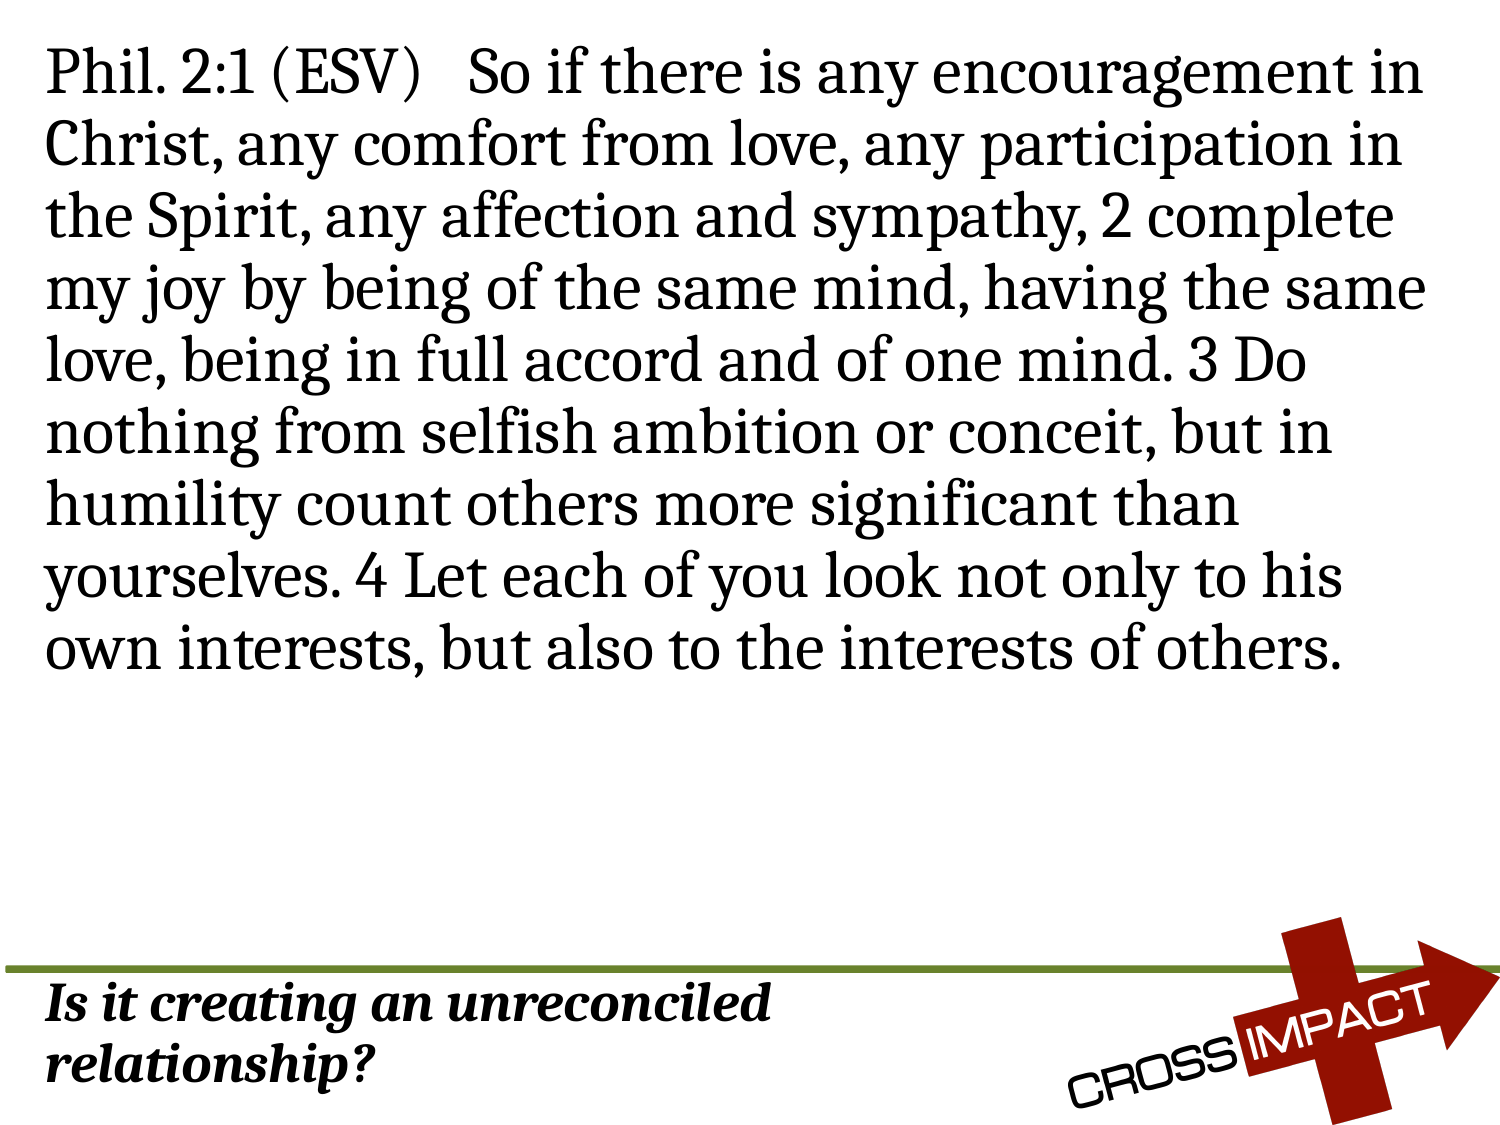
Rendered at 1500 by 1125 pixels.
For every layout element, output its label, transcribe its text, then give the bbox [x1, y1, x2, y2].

list Phil. 2:1 (ESV) So if there is any encouragement in Christ, any comfort from love, any participation in the Spirit, any affection and sympathy, 2 complete my joy by being of the same mind, having the same love, being in full accord and of one mind. 3 Do nothing from selfish ambition or conceit, but in humility count others more significant than yourselves. 4 Let each of you look not only to his own interests, but also to the interests of others. [30, 28, 1481, 927]
picture [1068, 917, 1500, 1125]
title Is it creating an unreconciled relationship? [30, 965, 1054, 1103]
